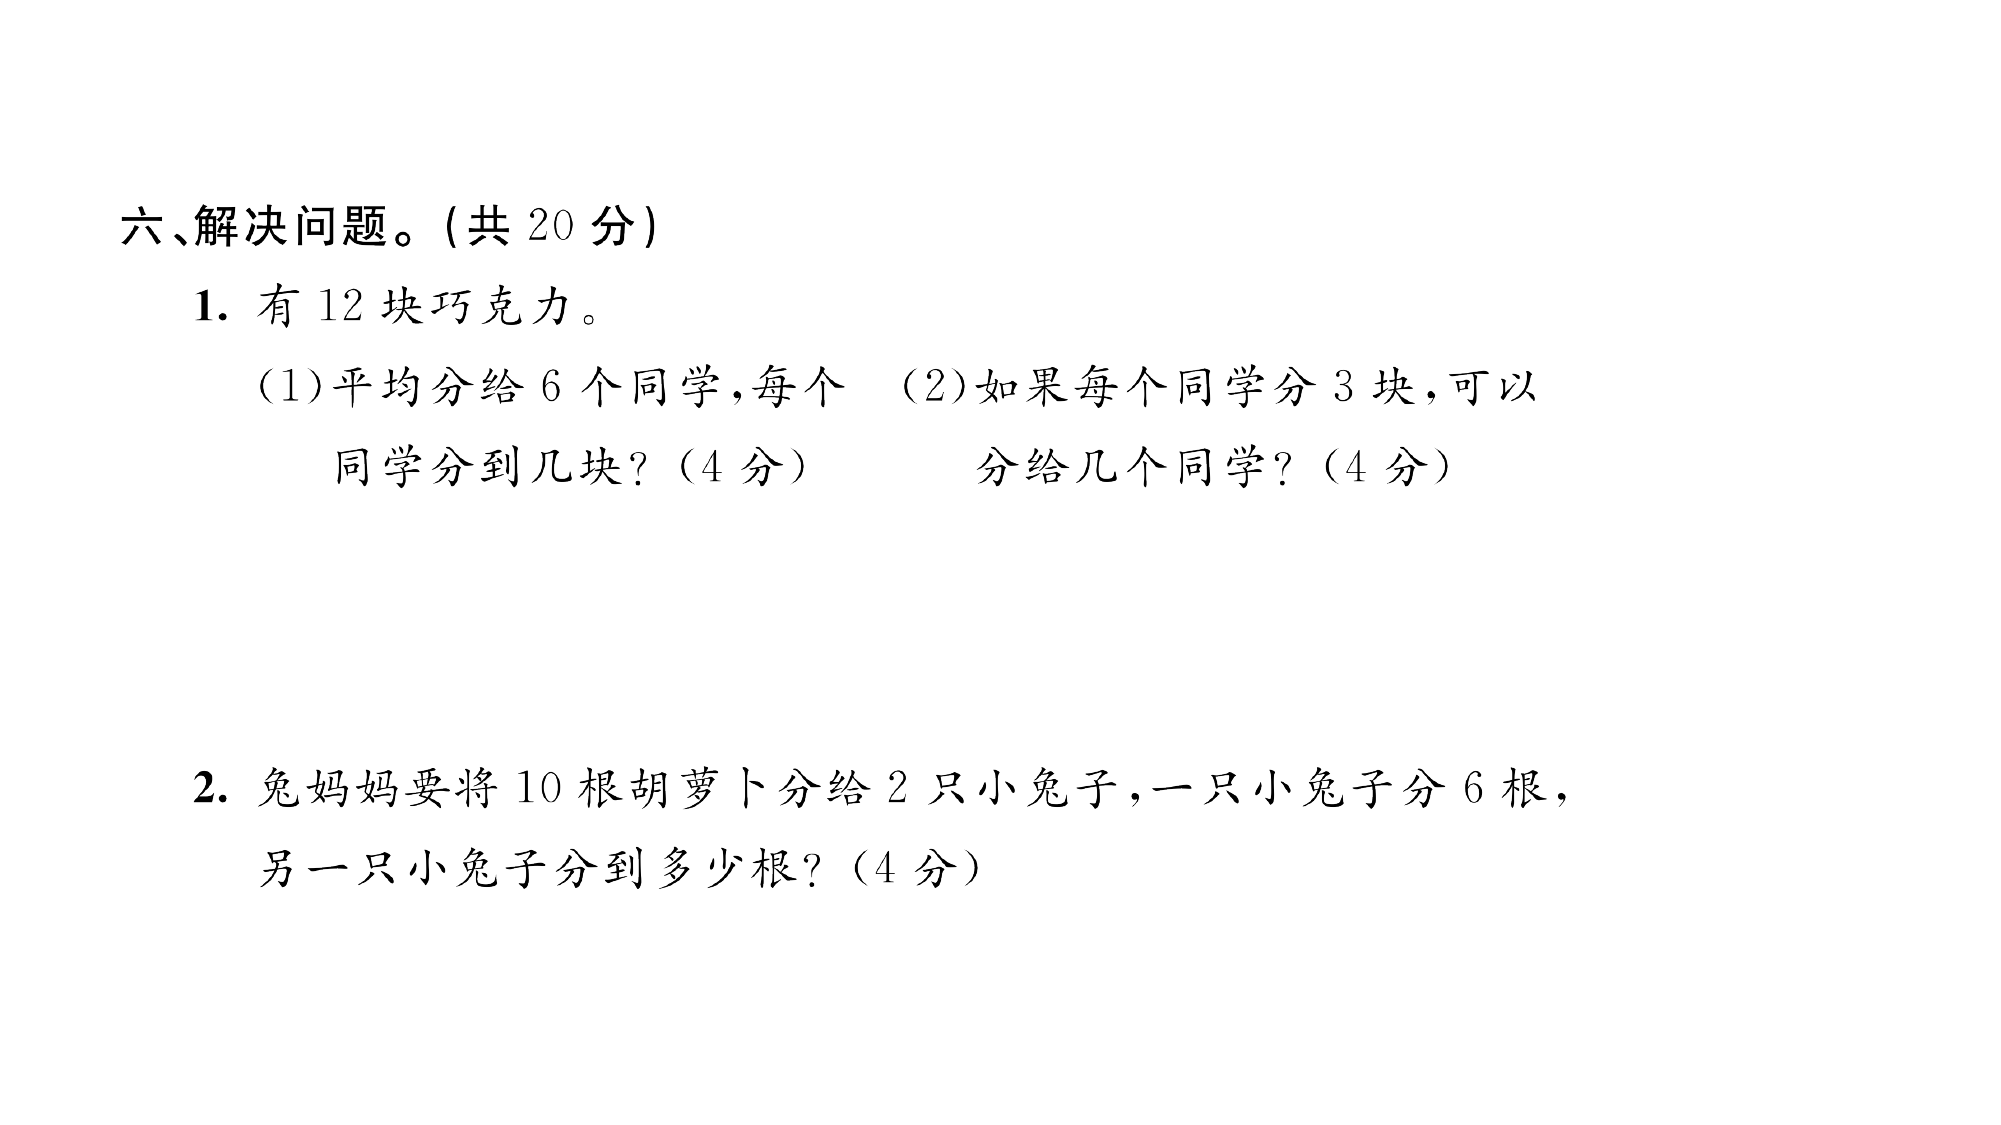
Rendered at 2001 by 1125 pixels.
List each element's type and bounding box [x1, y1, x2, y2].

picture [118, 177, 1606, 1122]
